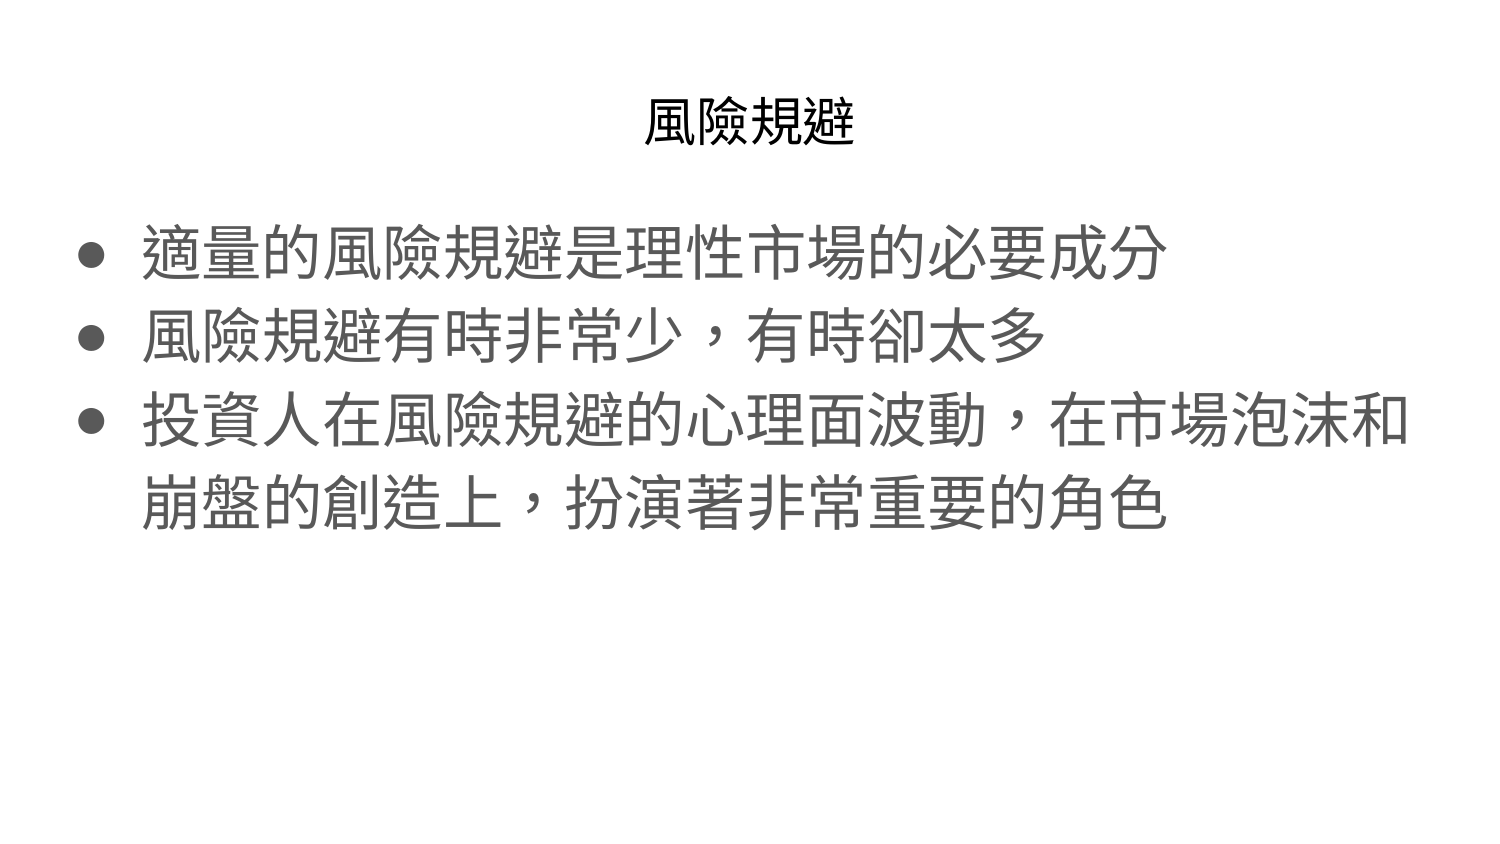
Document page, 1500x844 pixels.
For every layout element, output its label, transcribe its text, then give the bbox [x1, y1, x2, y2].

title 風險規避 [51, 72, 1449, 167]
list 適量的風險規避是理性市場的必要成分 風險規避有時非常少，有時卻太多 投資人在風險規避的心理面波動，在市場泡沫和崩盤的創造上，扮演著非常重要的角色 [51, 189, 1449, 750]
